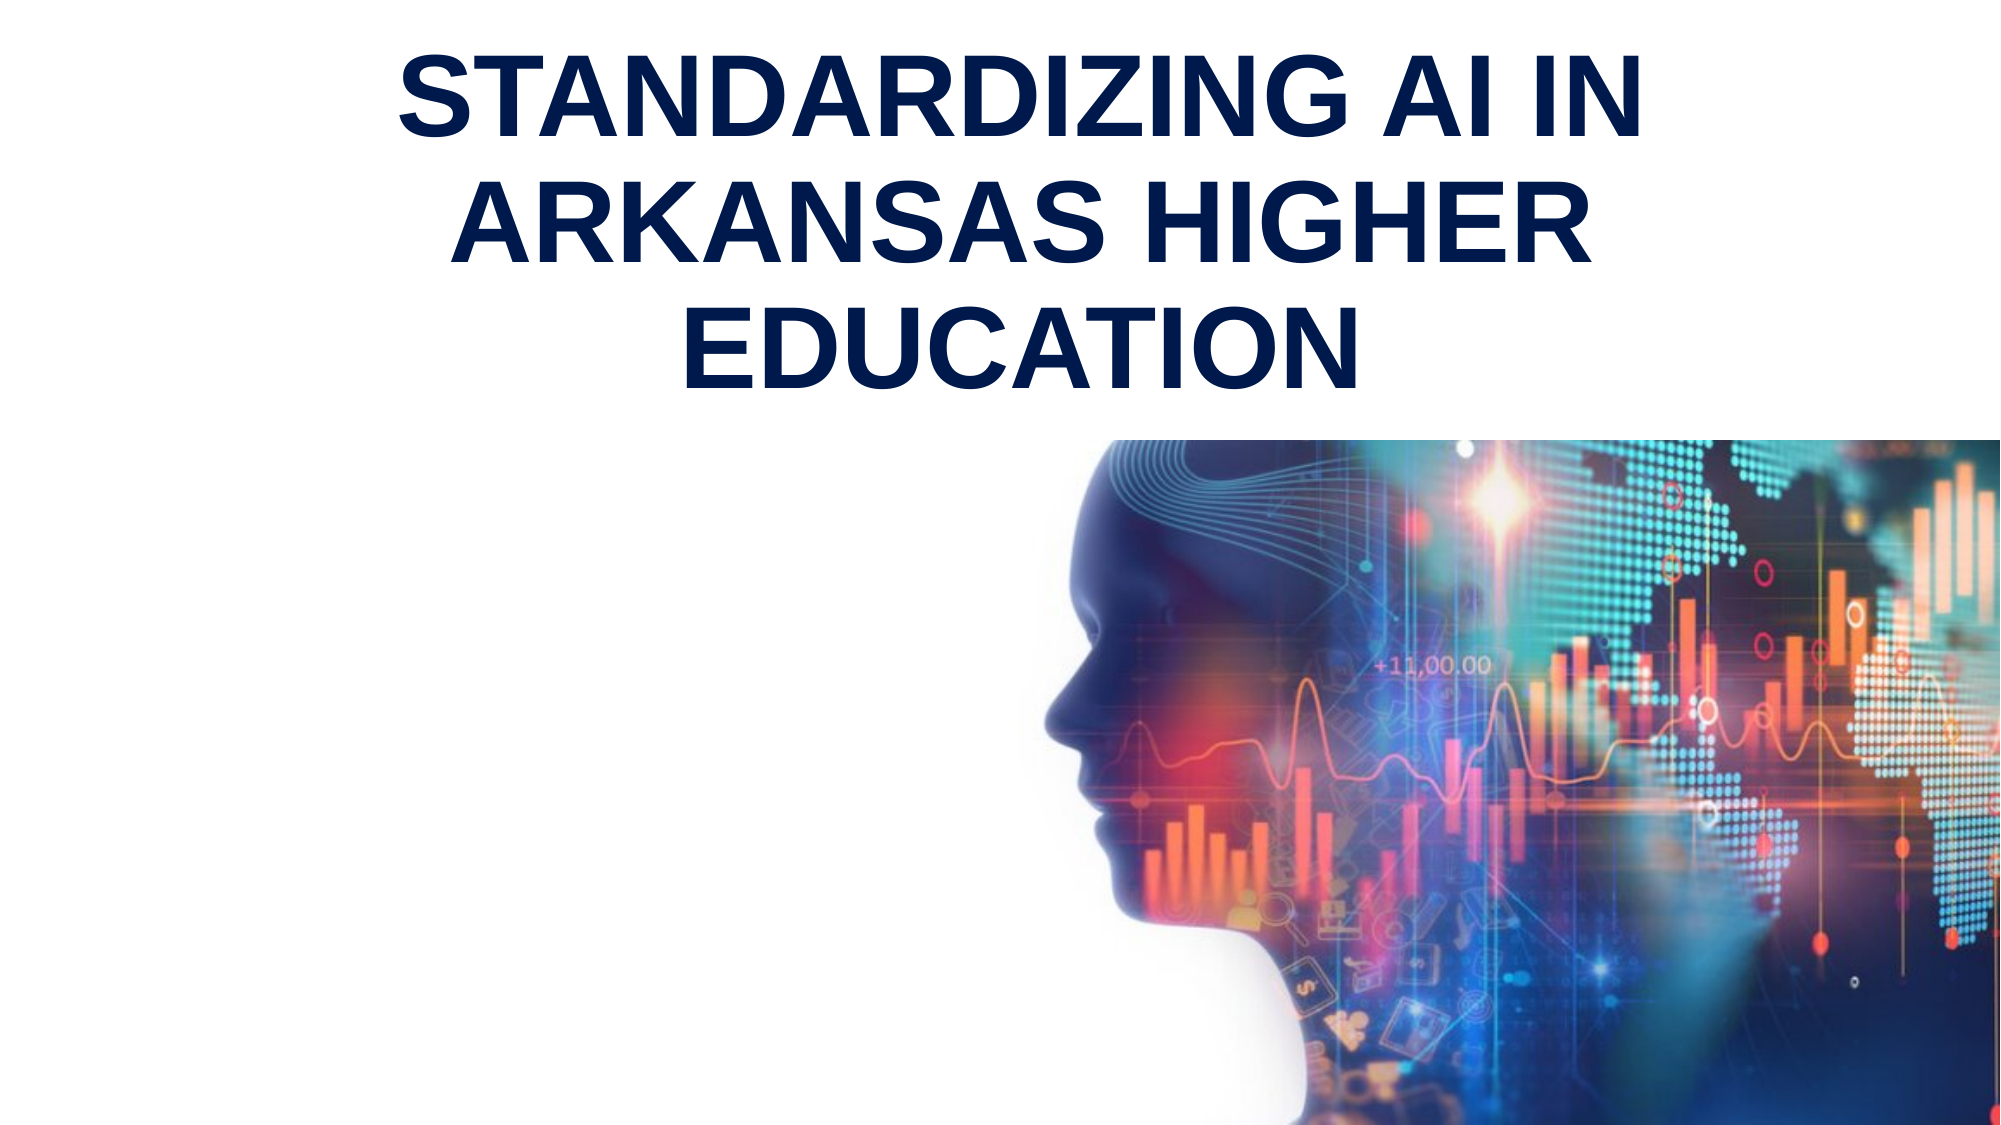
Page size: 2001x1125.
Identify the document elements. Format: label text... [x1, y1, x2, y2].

picture [550, 440, 2000, 1125]
title STANDARDIZING AI IN ARKANSAS HIGHER EDUCATION [215, 22, 1829, 414]
